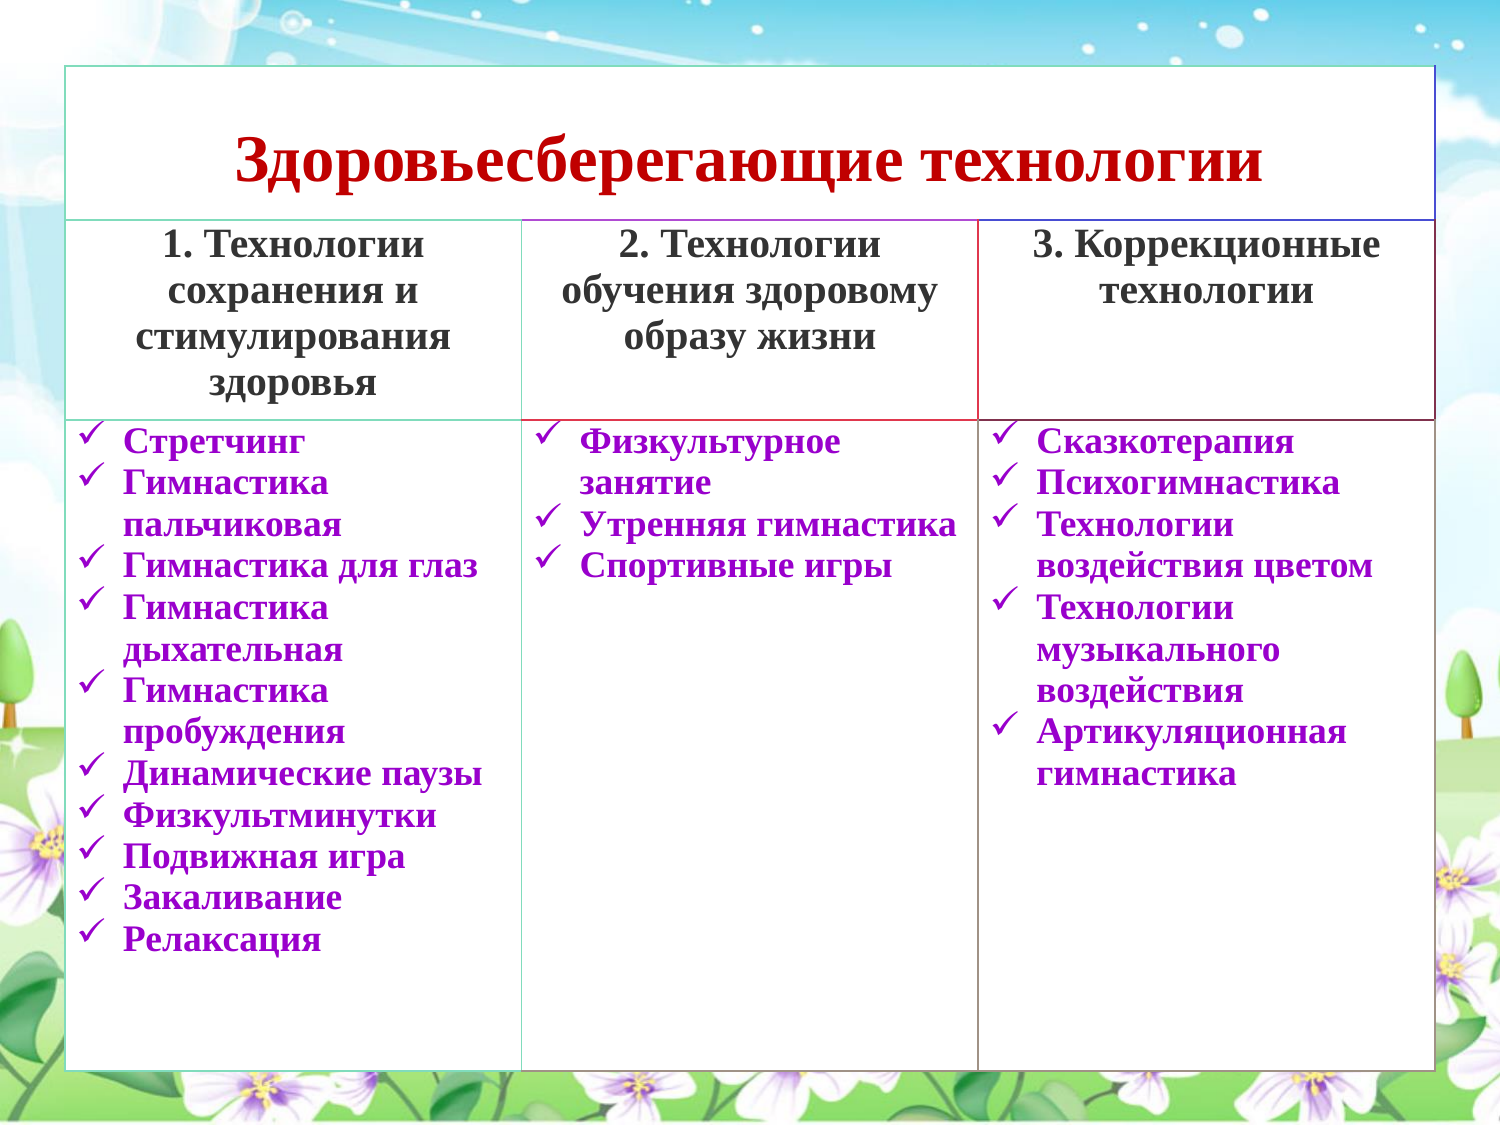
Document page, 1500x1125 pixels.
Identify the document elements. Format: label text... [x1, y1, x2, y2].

table_cell Сказкотерапия Психогимнастика Технологии воздействия цветом Технологии музыкального воздействия Артикуляционная гимнастика [979, 421, 1434, 1070]
table_cell Физкультурное занятие Утренняя гимнастика Спортивные игры [522, 421, 977, 1070]
table_cell 3. Коррекционные технологии [979, 221, 1434, 419]
table_cell 2. Технологии обучения здоровому образу жизни [522, 221, 977, 419]
table_cell 1. Технологии сохранения и стимулирования здоровья [66, 221, 521, 419]
table_header Здоровьесберегающие технологии [66, 67, 1434, 219]
table_cell Стретчинг Гимнастика пальчиковая Гимнастика для глаз Гимнастика дыхательная Гимнастика пробуждения Динамические паузы Физкультминутки Подвижная игра Закаливание Релаксация [66, 421, 521, 1070]
picture [0, 0, 1500, 1125]
